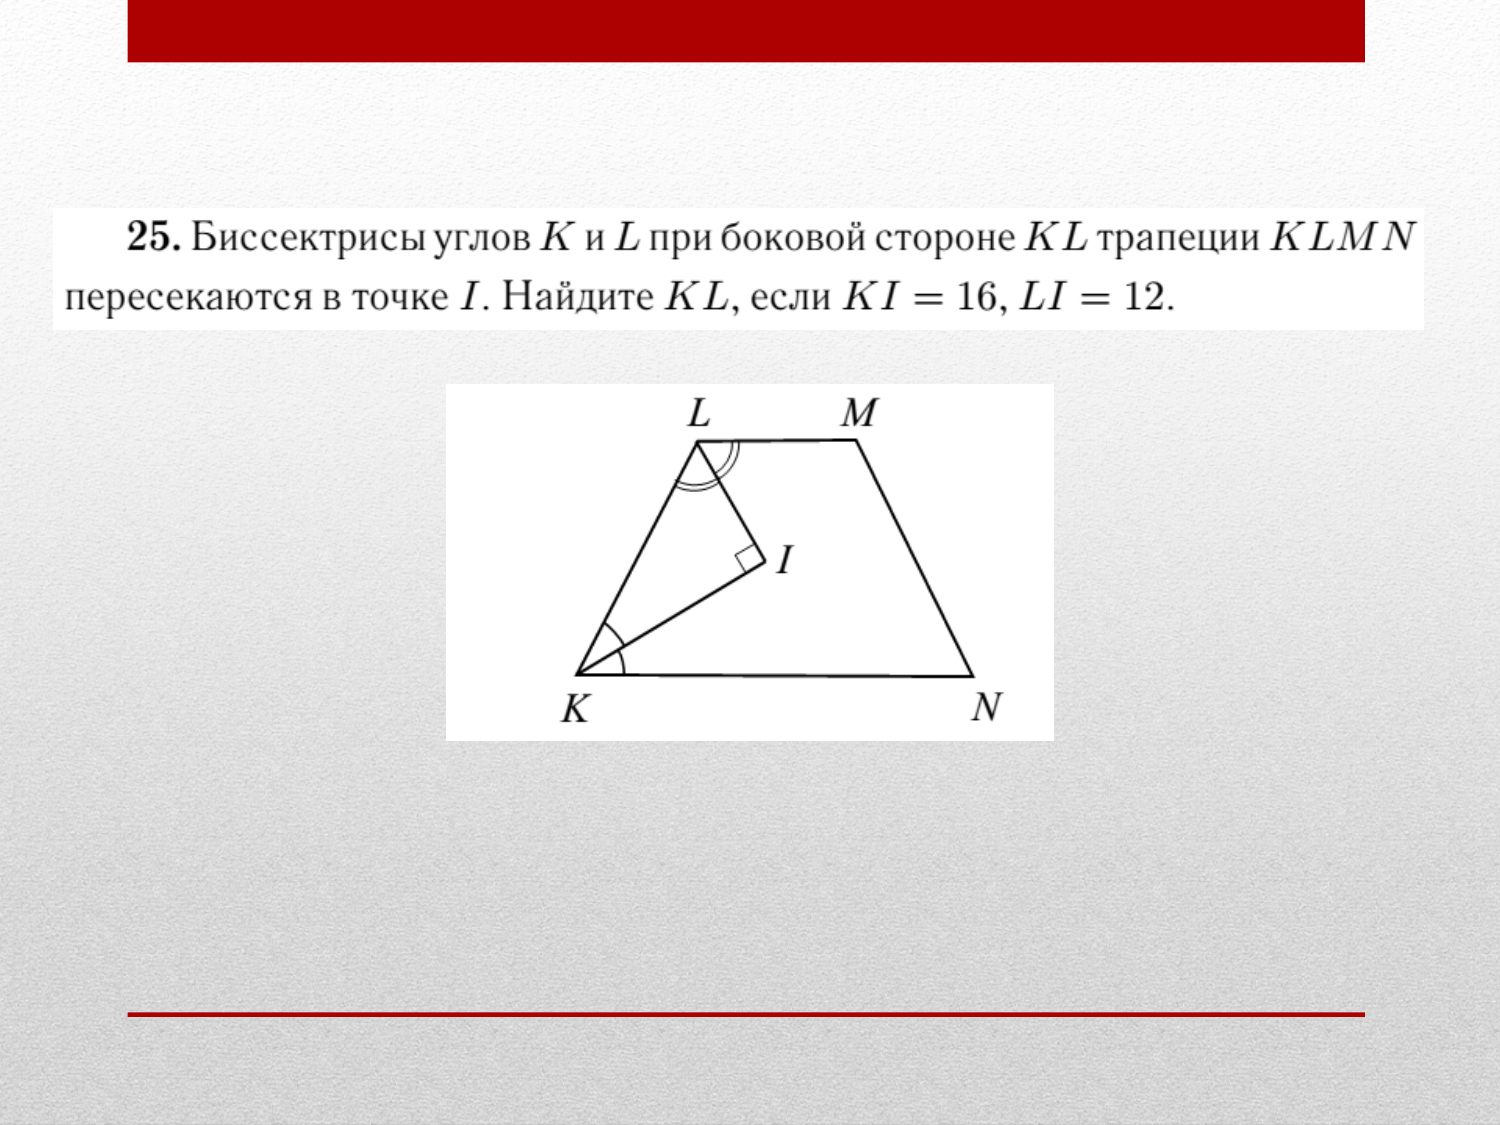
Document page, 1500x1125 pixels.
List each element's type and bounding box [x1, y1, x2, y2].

picture [52, 207, 1425, 331]
picture [445, 383, 1055, 742]
